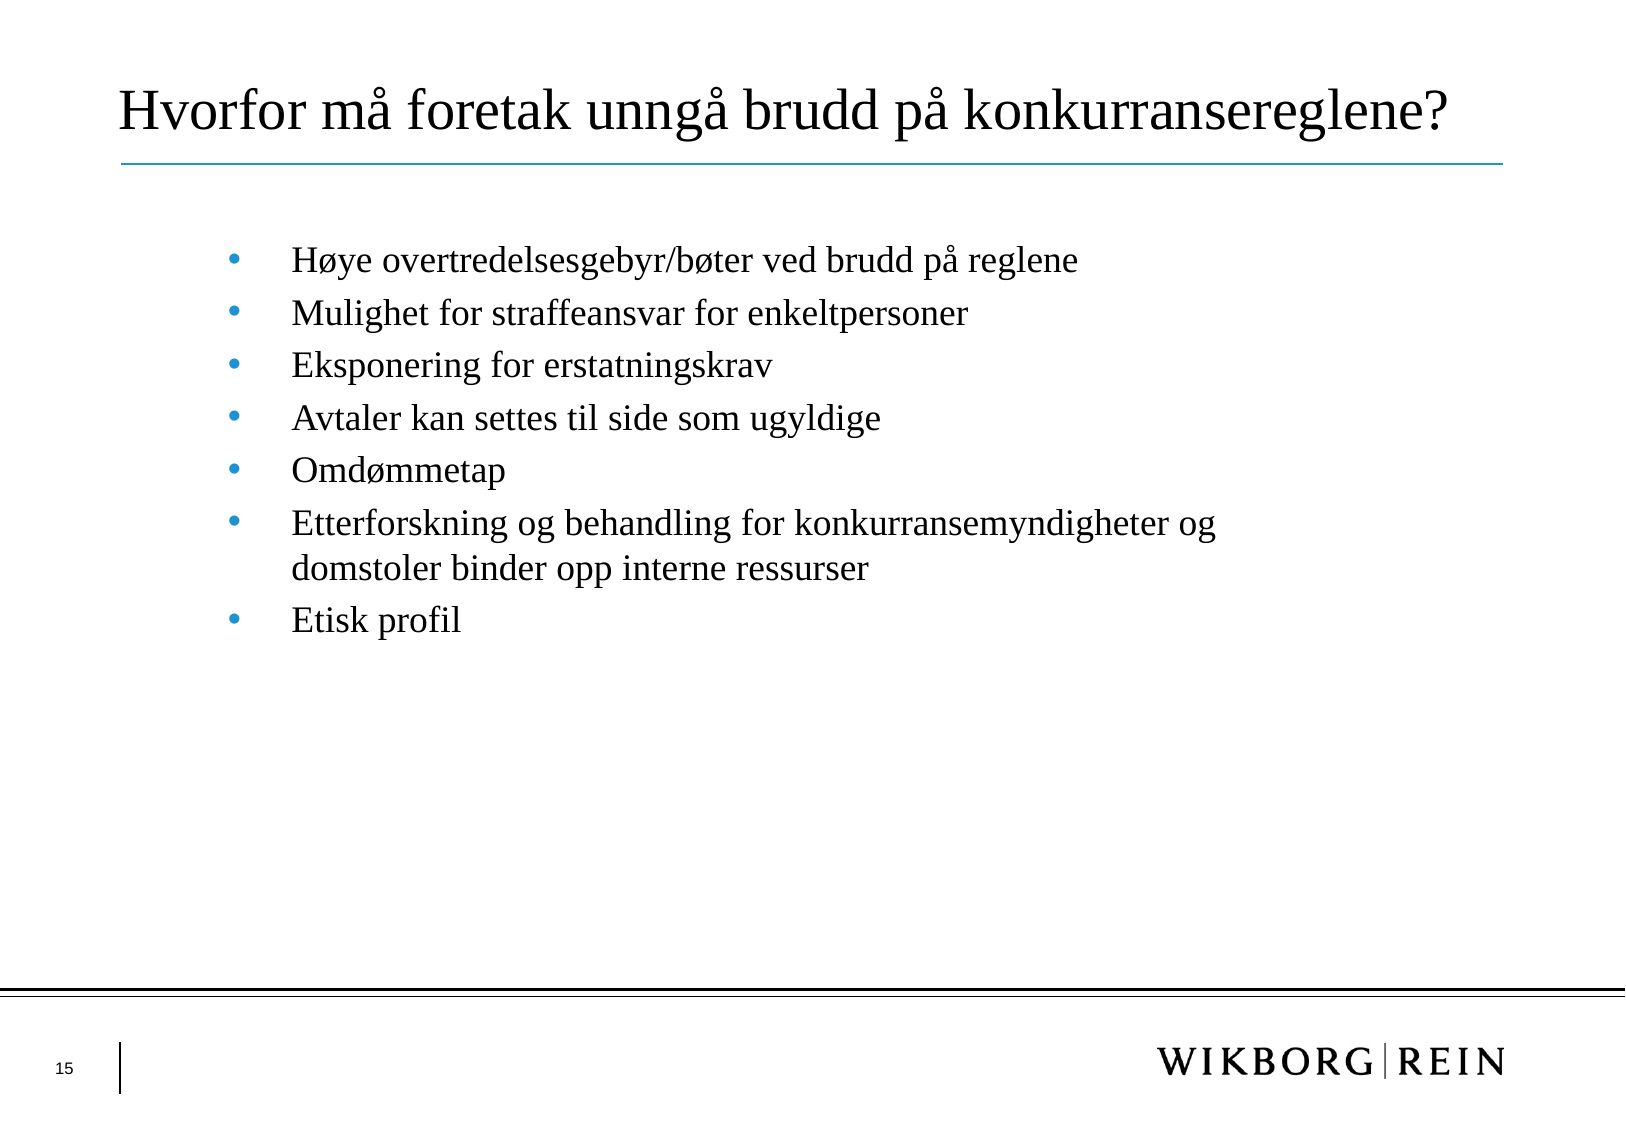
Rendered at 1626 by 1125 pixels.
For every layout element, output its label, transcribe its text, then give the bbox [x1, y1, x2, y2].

title Hvorfor må foretak unngå brudd på konkurransereglene? [103, 63, 1544, 189]
picture [1157, 1043, 1504, 1079]
list Høye overtredelsesgebyr/bøter ved brudd på reglene Mulighet for straffeansvar for enkeltpersoner Eksponering for erstatningskrav Avtaler kan settes til side som ugyldige Omdømmetap Etterforskning og behandling for konkurransemyndigheter og domstoler binder opp interne ressurser Etisk profil [210, 227, 1239, 945]
